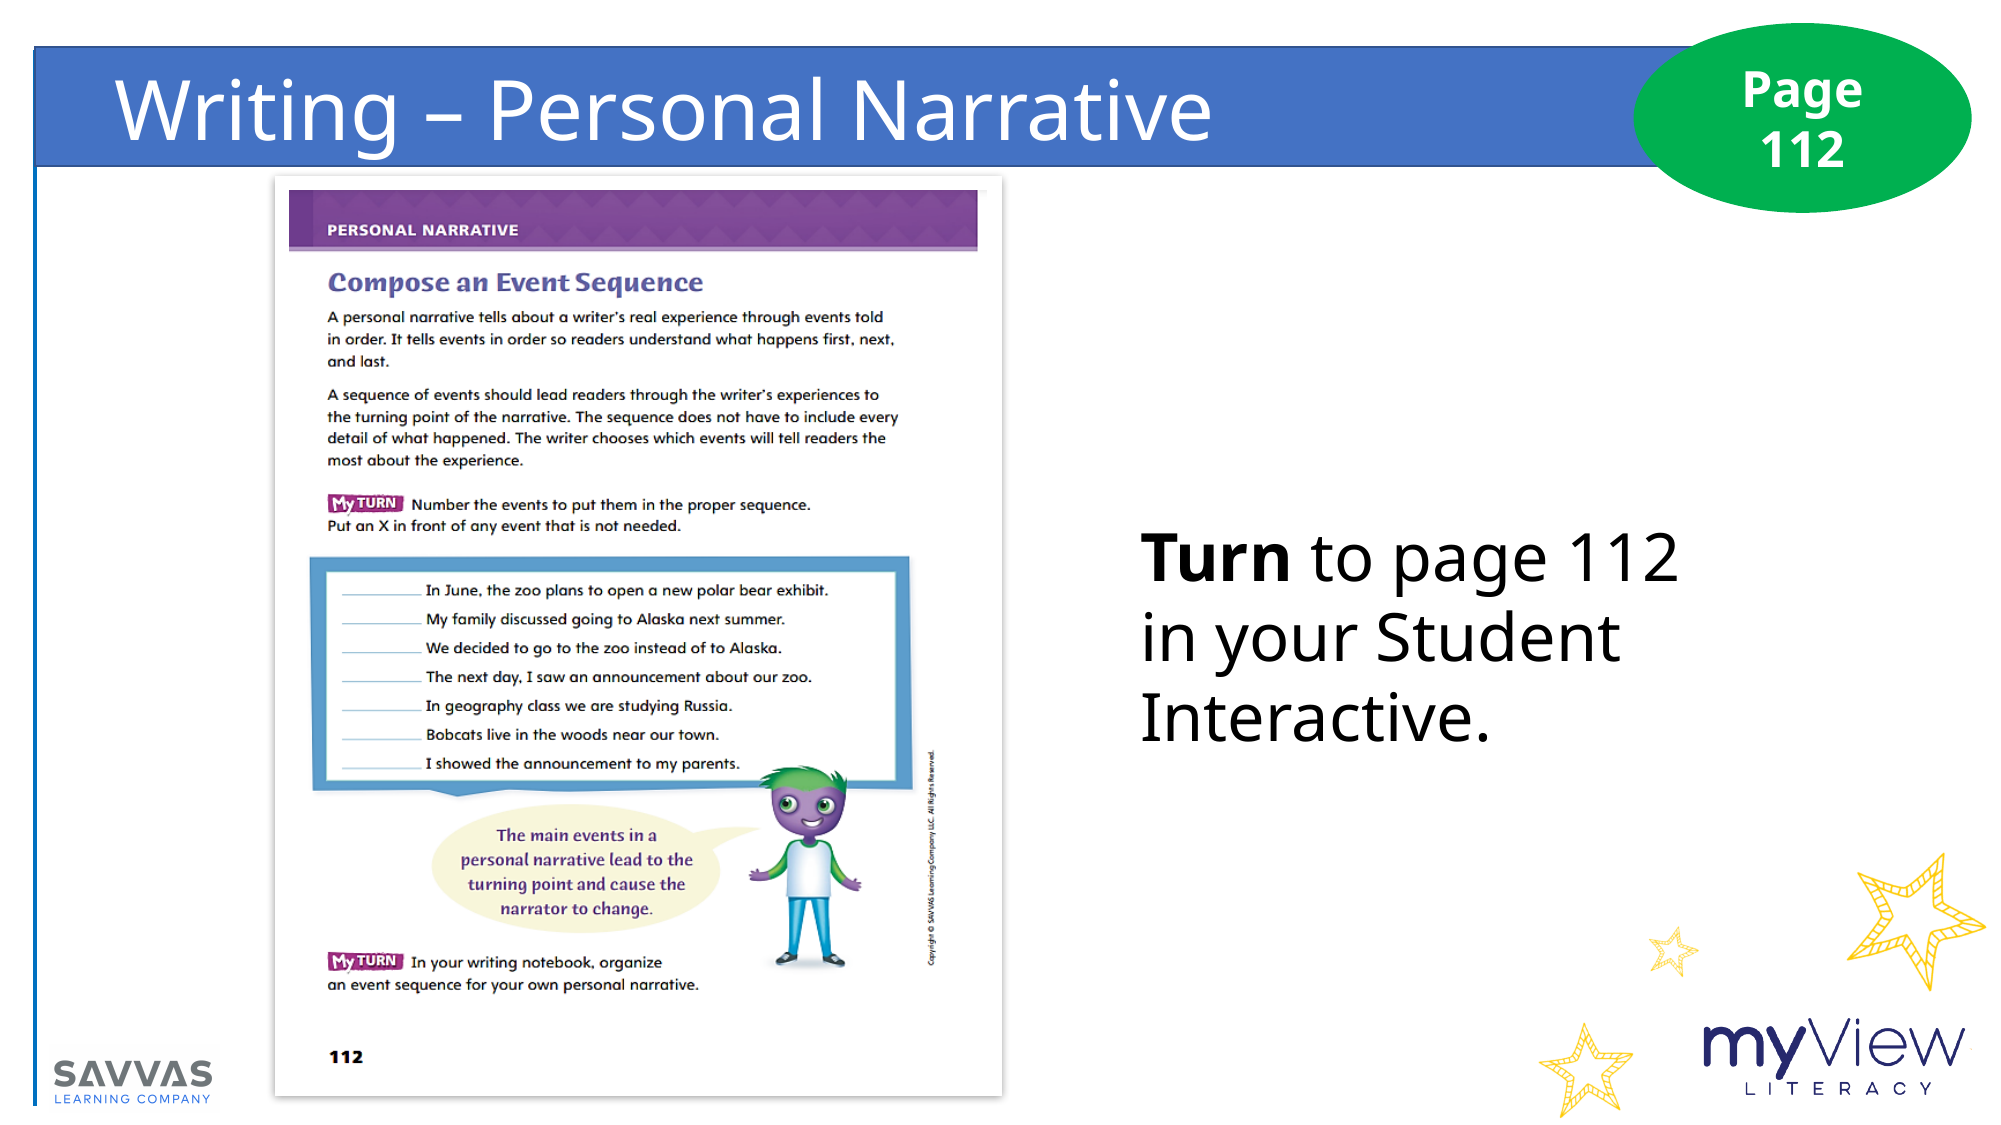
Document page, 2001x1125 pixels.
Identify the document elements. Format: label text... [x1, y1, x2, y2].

text_box Page 112 [1633, 23, 1972, 213]
picture [48, 1043, 220, 1113]
text_box Turn to page 112 in your Student Interactive. [1124, 507, 1711, 763]
text_box Writing – Personal Narrative [34, 46, 1690, 167]
picture [288, 189, 988, 1082]
picture [1509, 814, 2000, 1125]
